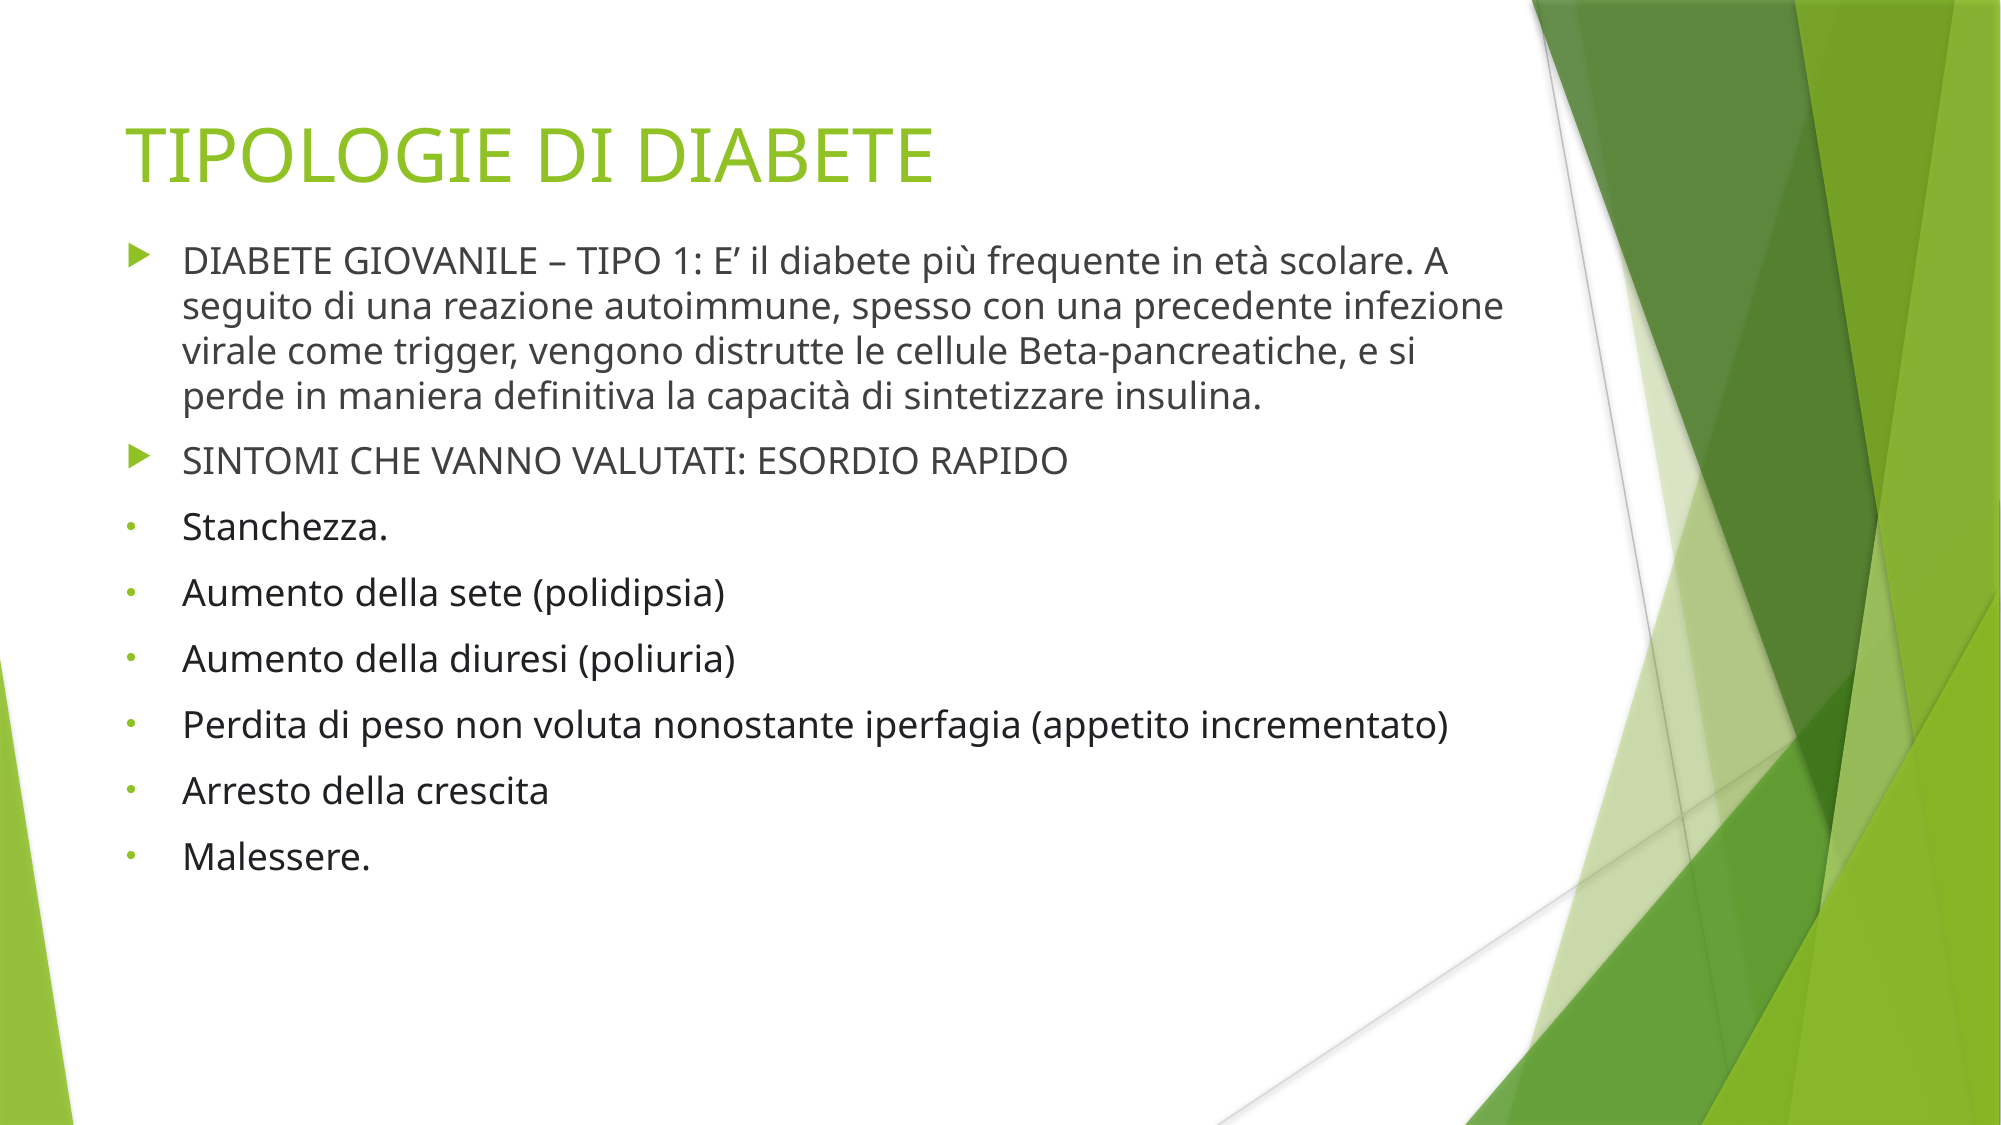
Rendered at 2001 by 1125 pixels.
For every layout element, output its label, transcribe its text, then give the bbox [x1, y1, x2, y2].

text_box TIPOLOGIE DI DIABETE [111, 99, 1522, 215]
text_box DIABETE GIOVANILE – TIPO 1: E’ il diabete più frequente in età scolare. A seguito di una reazione autoimmune, spesso con una precedente infezione virale come trigger, vengono distrutte le cellule Beta-pancreatiche, e si perde in maniera definitiva la capacità di sintetizzare insulina. SINTOMI CHE VANNO VALUTATI: ESORDIO RAPIDO Stanchezza. Aumento della sete (polidipsia) Aumento della diuresi (poliuria) Perdita di peso non voluta nonostante iperfagia (appetito incrementato) Arresto della crescita Malessere. [111, 229, 1522, 991]
